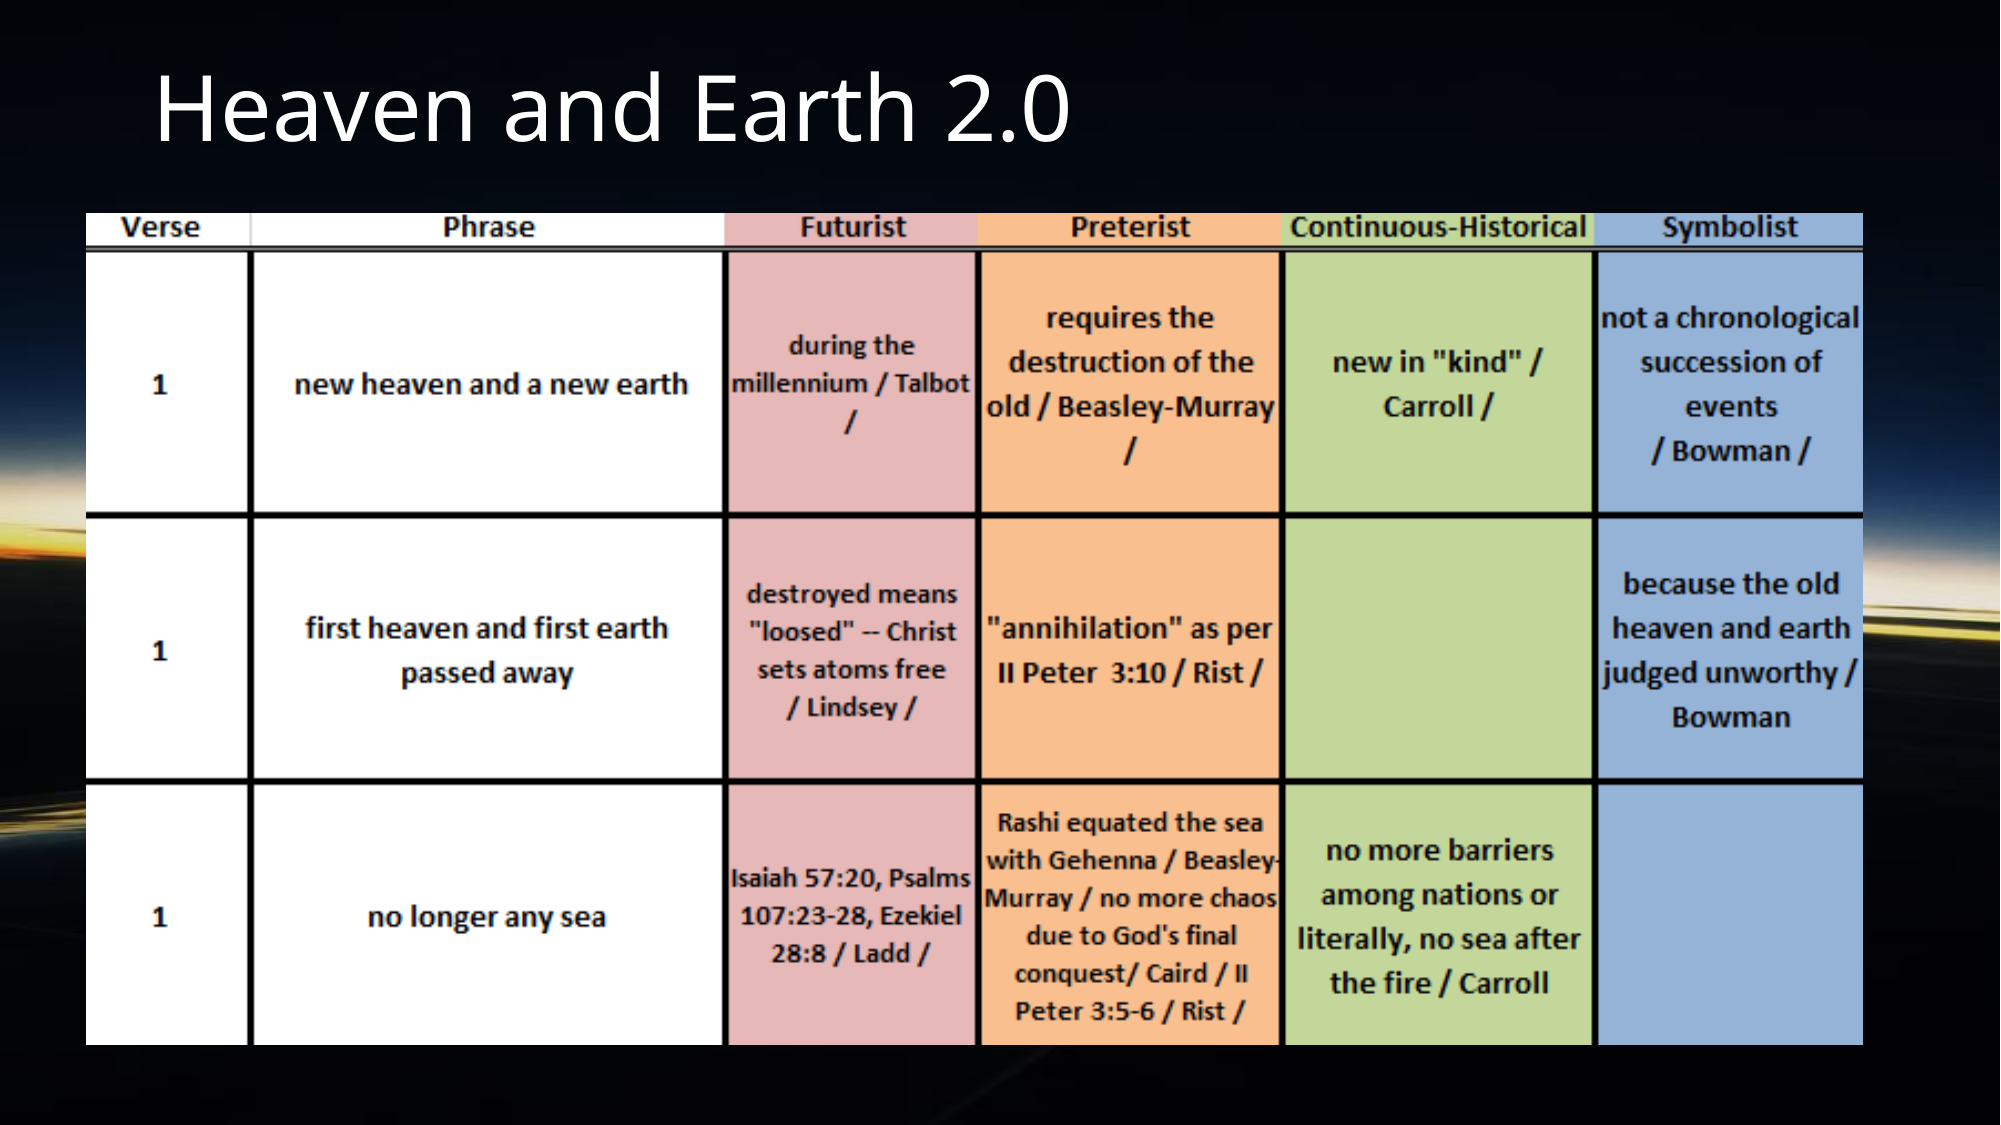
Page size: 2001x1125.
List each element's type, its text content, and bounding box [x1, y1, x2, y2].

picture [0, 0, 2000, 1125]
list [86, 213, 1863, 1045]
title Heaven and Earth 2.0 [137, 35, 1863, 189]
